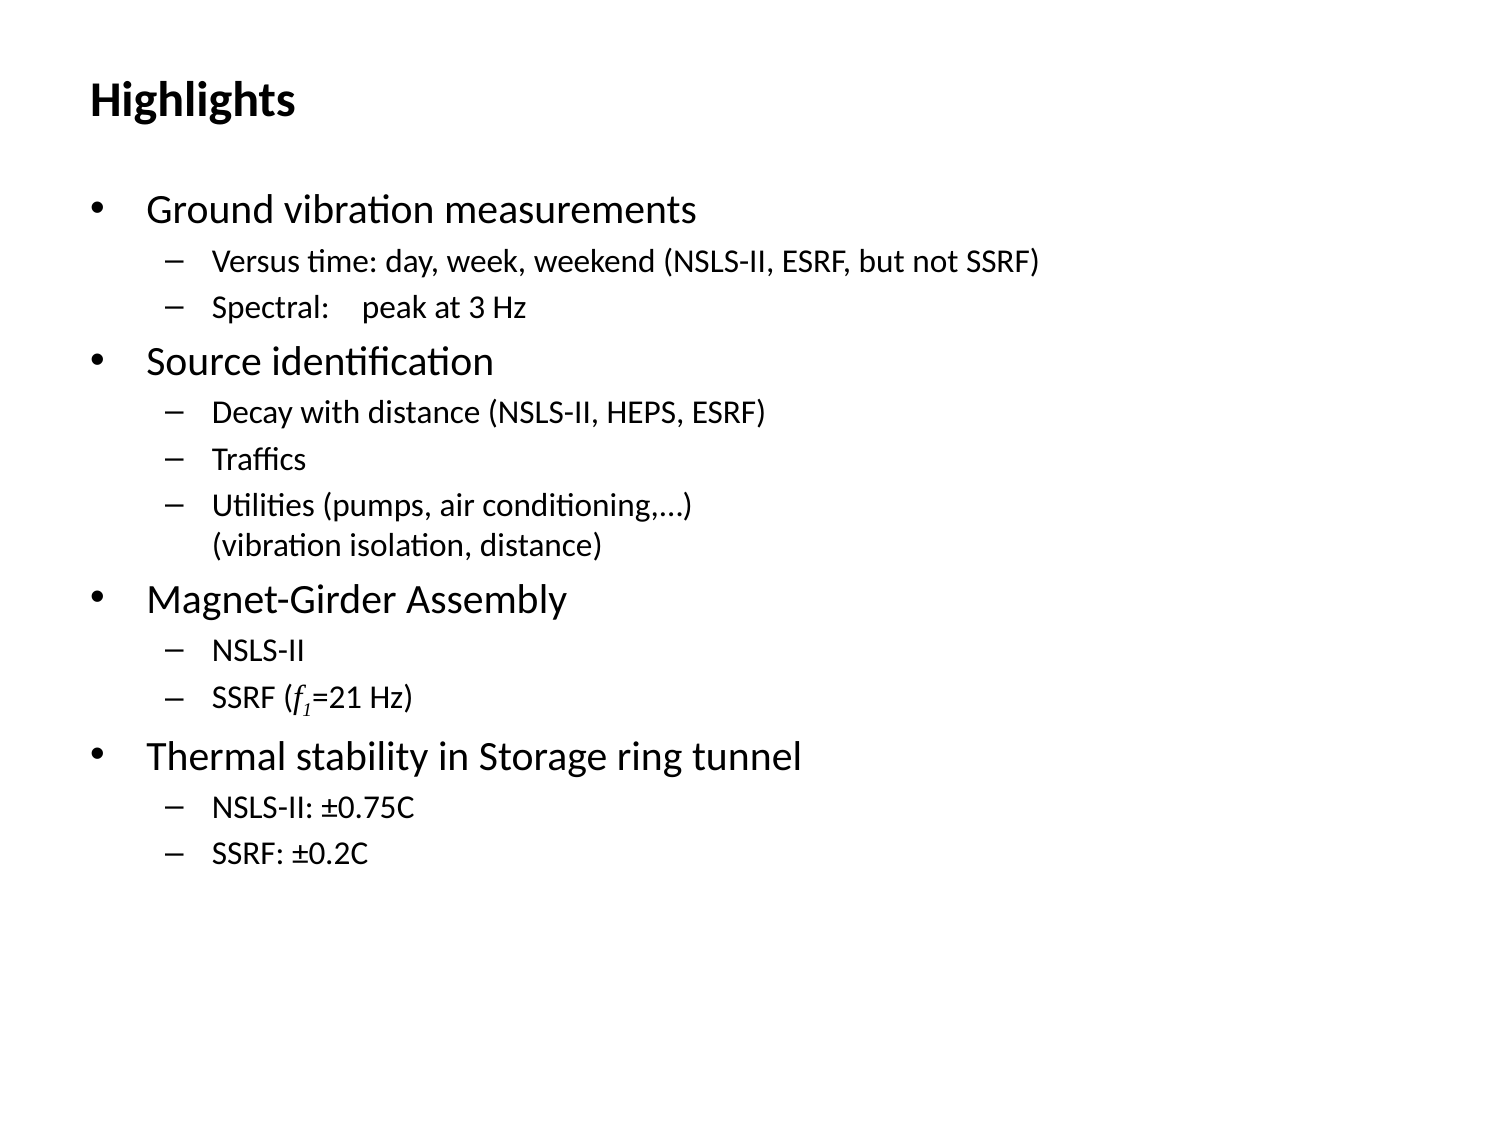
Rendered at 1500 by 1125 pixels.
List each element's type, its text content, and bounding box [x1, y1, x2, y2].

title Highlights [75, 45, 569, 148]
list Ground vibration measurements Versus time: day, week, weekend (NSLS-II, ESRF, but not SSRF) Spectral: peak at 3 Hz Source identification Decay with distance (NSLS-II, HEPS, ESRF) Traffics Utilities (pumps, air conditioning,…) (vibration isolation, distance) Magnet-Girder Assembly NSLS-II SSRF (f1=21 Hz) Thermal stability in Storage ring tunnel NSLS-II: ±0.75C SSRF: ±0.2C [75, 174, 1425, 1005]
